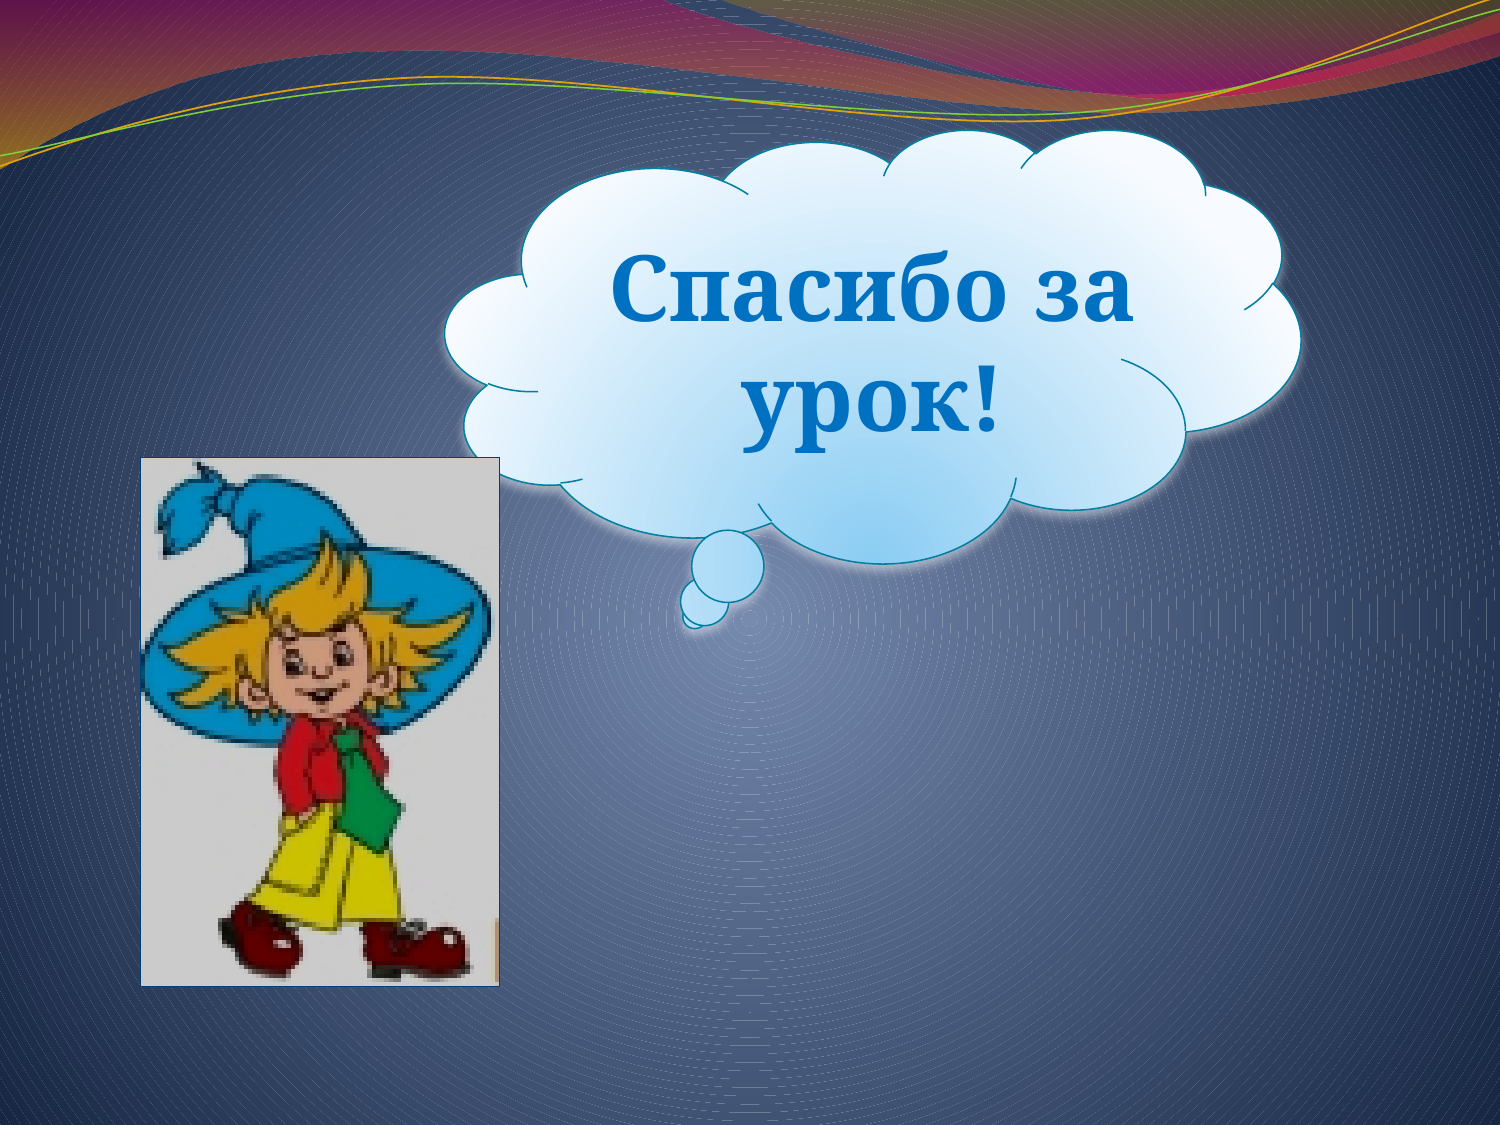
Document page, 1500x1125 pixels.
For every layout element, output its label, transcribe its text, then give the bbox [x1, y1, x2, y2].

picture [140, 655, 149, 665]
text_box Спасибо за урок! [585, 222, 1161, 458]
picture [262, 556, 272, 572]
picture [279, 552, 285, 563]
picture [140, 456, 500, 987]
text_box [443, 129, 1302, 630]
